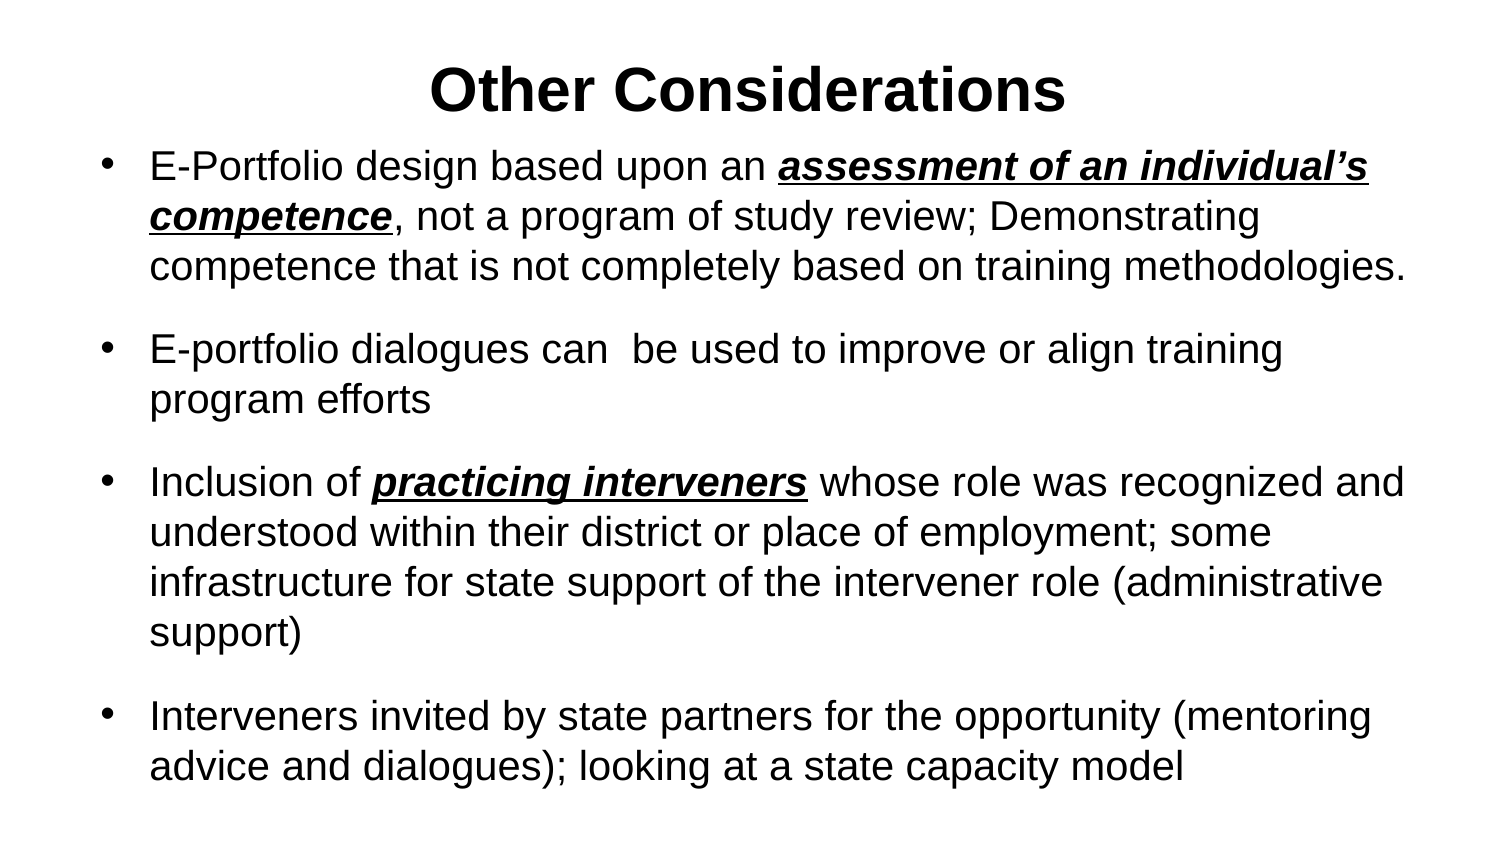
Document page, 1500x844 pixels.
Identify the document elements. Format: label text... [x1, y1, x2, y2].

title Other Considerations [50, 34, 1448, 123]
list E-Portfolio design based upon an assessment of an individual’s competence, not a program of study review; Demonstrating competence that is not completely based on training methodologies. E-portfolio dialogues can be used to improve or align training program efforts Inclusion of practicing interveners whose role was recognized and understood within their district or place of employment; some infrastructure for state support of the intervener role (administrative support) Interveners invited by state partners for the opportunity (mentoring advice and dialogues); looking at a state capacity model [50, 123, 1448, 772]
